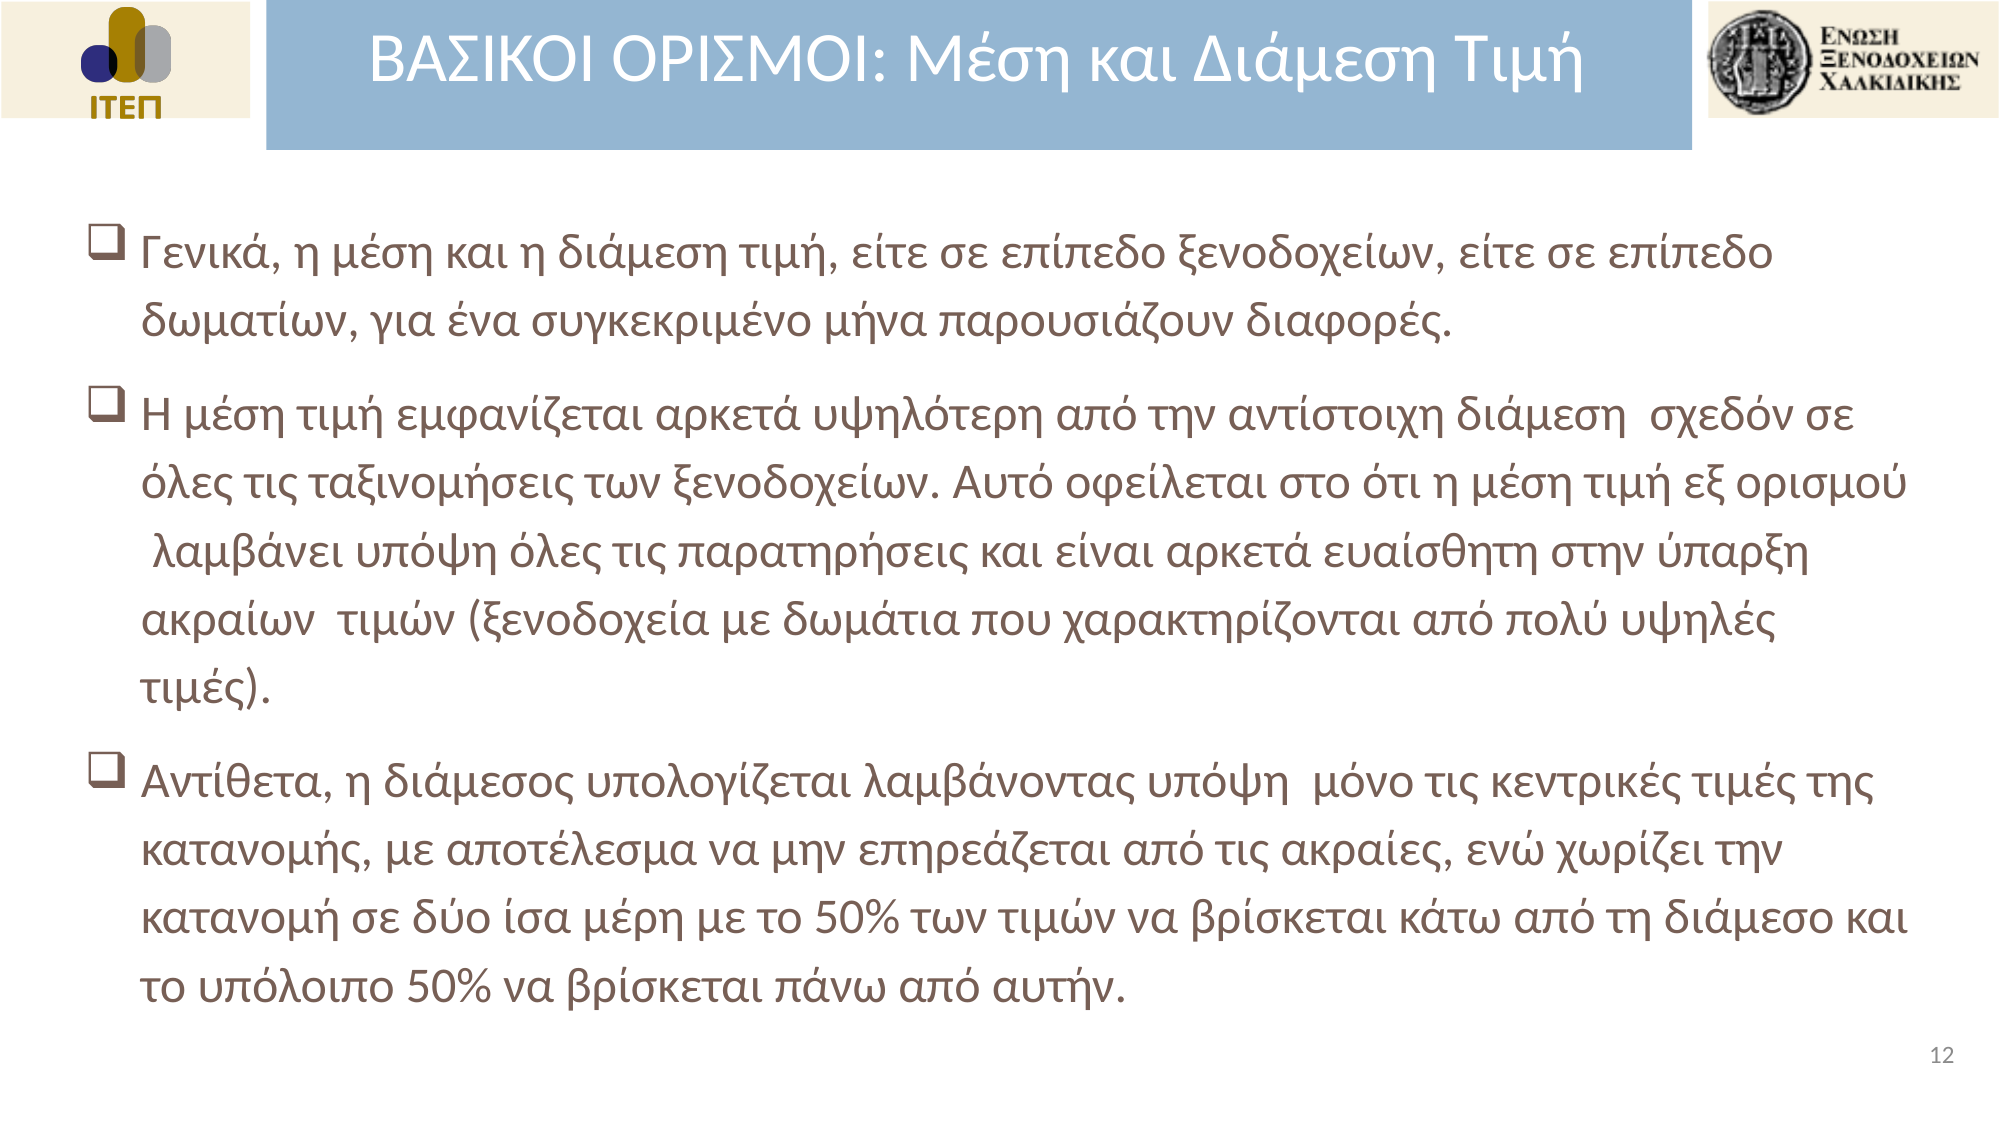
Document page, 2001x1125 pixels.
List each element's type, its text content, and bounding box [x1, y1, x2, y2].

slide_number 12 [1903, 1024, 1981, 1084]
text_box Γενικά, η μέση και η διάμεση τιμή, είτε σε επίπεδο ξενοδοχείων, είτε σε επίπεδο δωματίων, για ένα συγκεκριμένο μήνα παρουσιάζουν διαφορές. Η μέση τιμή εμφανίζεται αρκετά υψηλότερη από την αντίστοιχη διάμεση σχεδόν σε όλες τις ταξινομήσεις των ξενοδοχείων. Αυτό οφείλεται στο ότι η μέση τιμή εξ ορισμού λαμβάνει υπόψη όλες τις παρατηρήσεις και είναι αρκετά ευαίσθητη στην ύπαρξη ακραίων τιμών (ξενοδοχεία με δωμάτια που χαρακτηρίζονται από πολύ υψηλές τιμές). Αντίθετα, η διάμεσος υπολογίζεται λαμβάνοντας υπόψη μόνο τις κεντρικές τιμές της κατανομής, με αποτέλεσμα να μην επηρεάζεται από τις ακραίες, ενώ χωρίζει την κατανομή σε δύο ίσα μέρη με το 50% των τιμών να βρίσκεται κάτω από τη διάμεσο και το υπόλοιπο 50% να βρίσκεται πάνω από αυτήν. [69, 202, 1931, 1020]
picture [1705, 4, 1991, 122]
picture [81, 7, 171, 119]
text_box ΒΑΣΙΚΟΙ ΟΡΙΣΜΟΙ: Μέση και Διάμεση Τιμή [265, 0, 1691, 117]
